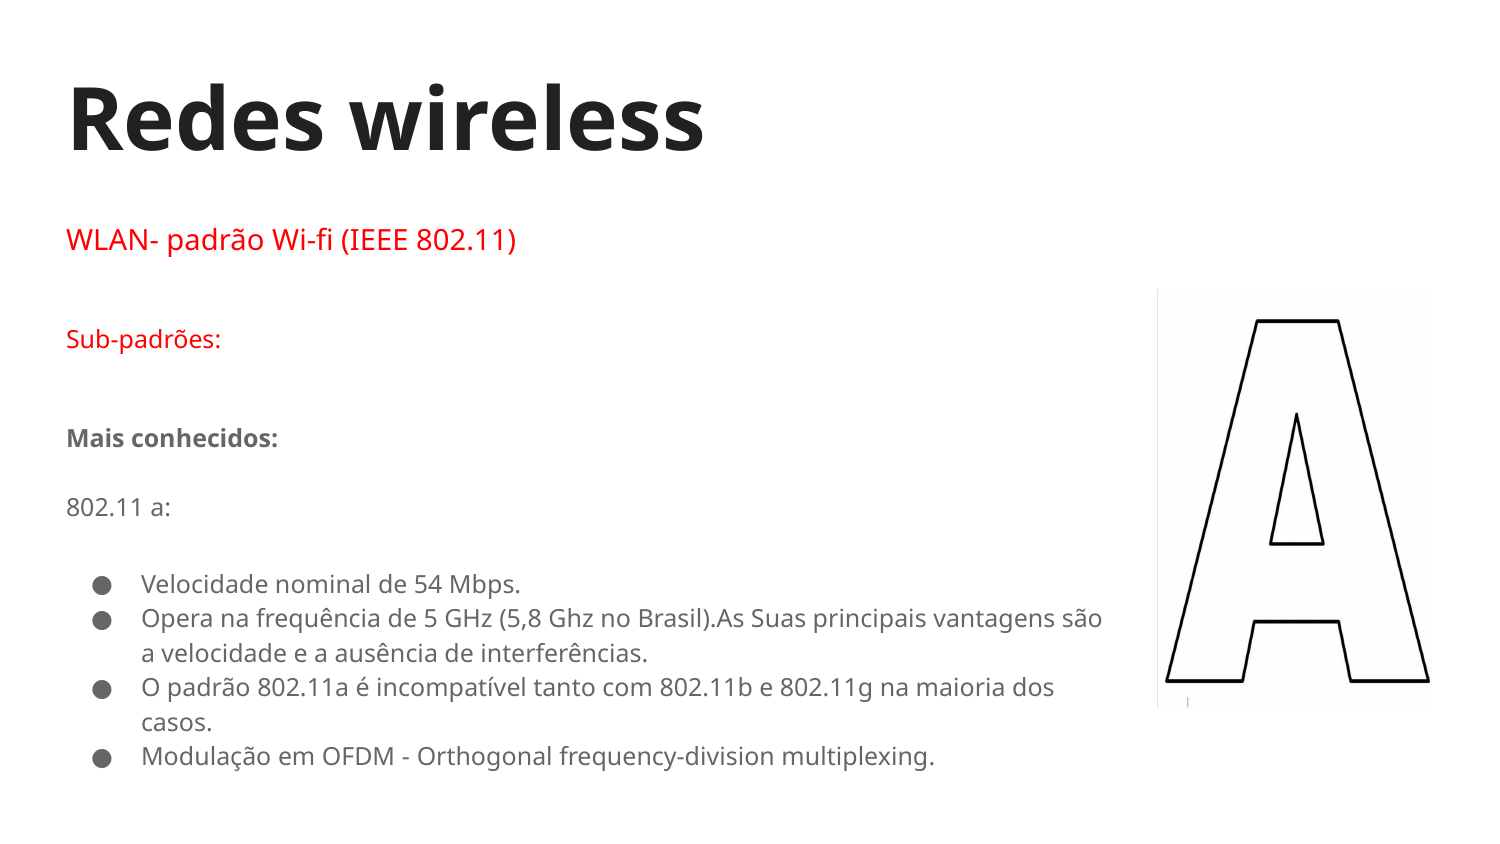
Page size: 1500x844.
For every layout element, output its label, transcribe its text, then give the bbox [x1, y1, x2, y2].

title Redes wireless [51, 48, 1449, 180]
picture [1157, 288, 1432, 709]
list WLAN- padrão Wi-fi (IEEE 802.11) Sub-padrões: Mais conhecidos: 802.11 a: Velocidade nominal de 54 Mbps. Opera na frequência de 5 GHz (5,8 Ghz no Brasil).As Suas principais vantagens são a velocidade e a ausência de interferências. O padrão 802.11a é incompatível tanto com 802.11b e 802.11g na maioria dos casos. Modulação em OFDM - Orthogonal frequency-division multiplexing. [51, 201, 1121, 822]
